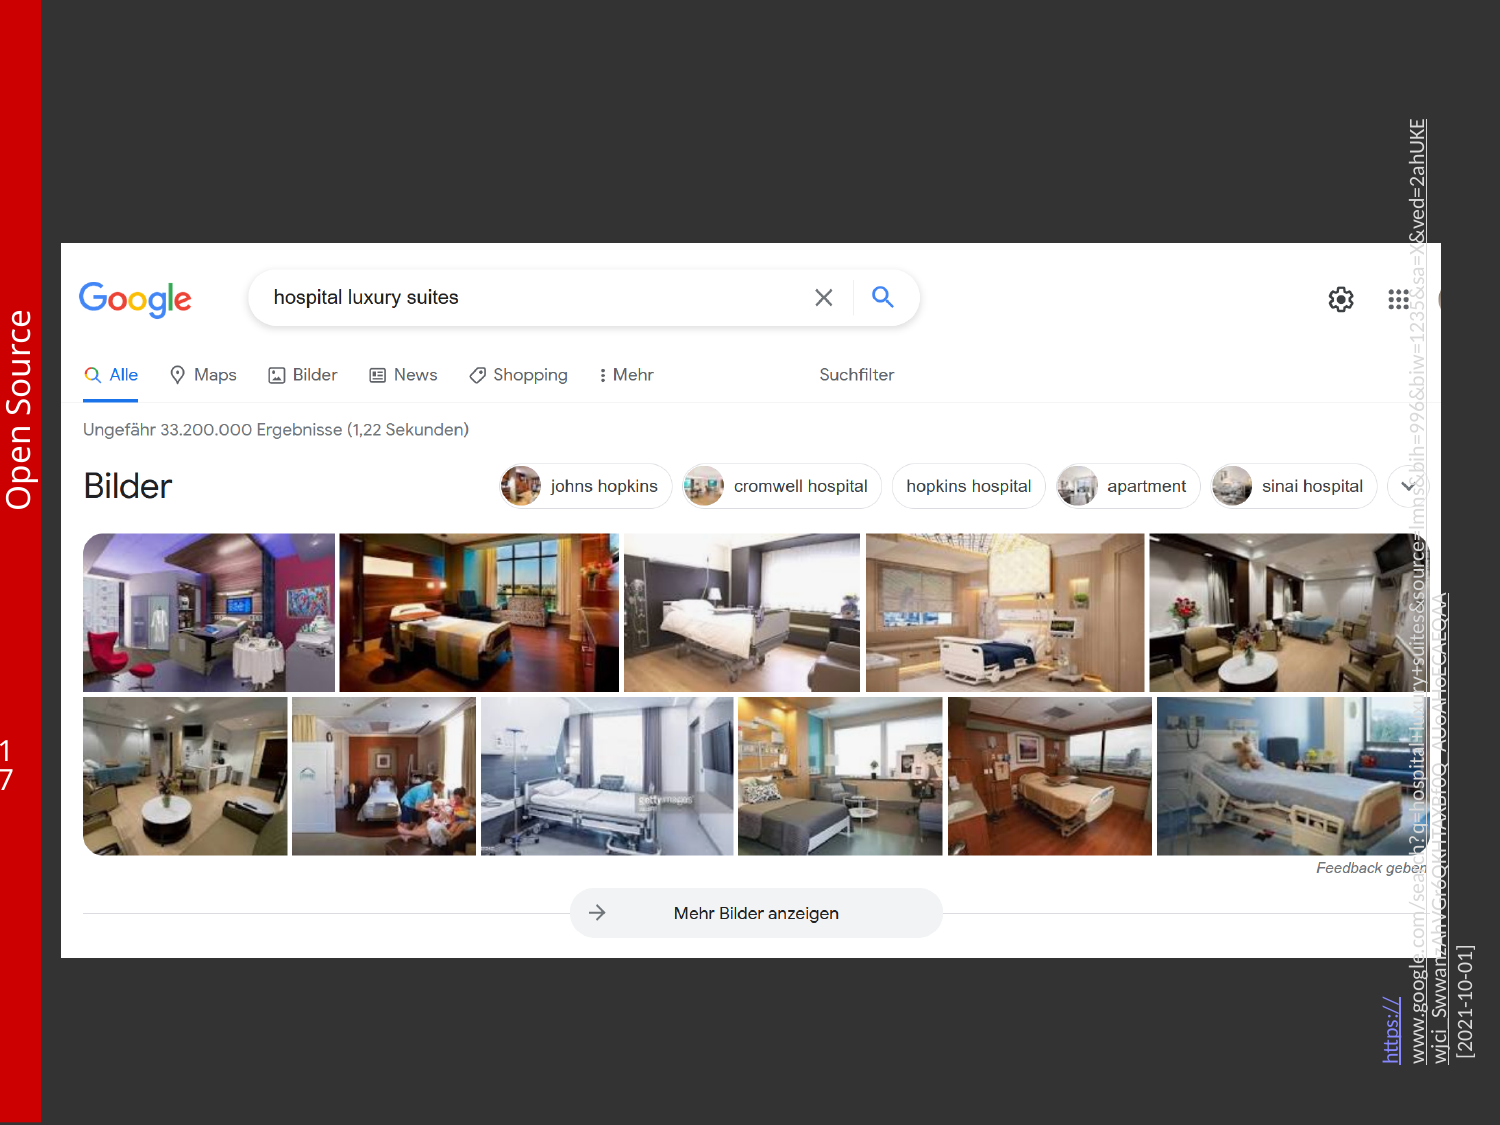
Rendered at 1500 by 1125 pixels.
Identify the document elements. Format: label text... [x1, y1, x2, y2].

picture [60, 243, 1442, 958]
text_box https://www.google.com/search?q=hospital+luxury+suites&source=lmns&bih=996&biw=1235&sa=X&ved=2ahUKEwjci_SwwanzAhVGr6QKHTAXBf0Q_AUoAHoECAEQAA [2021-10-01] [1368, 101, 1462, 1080]
